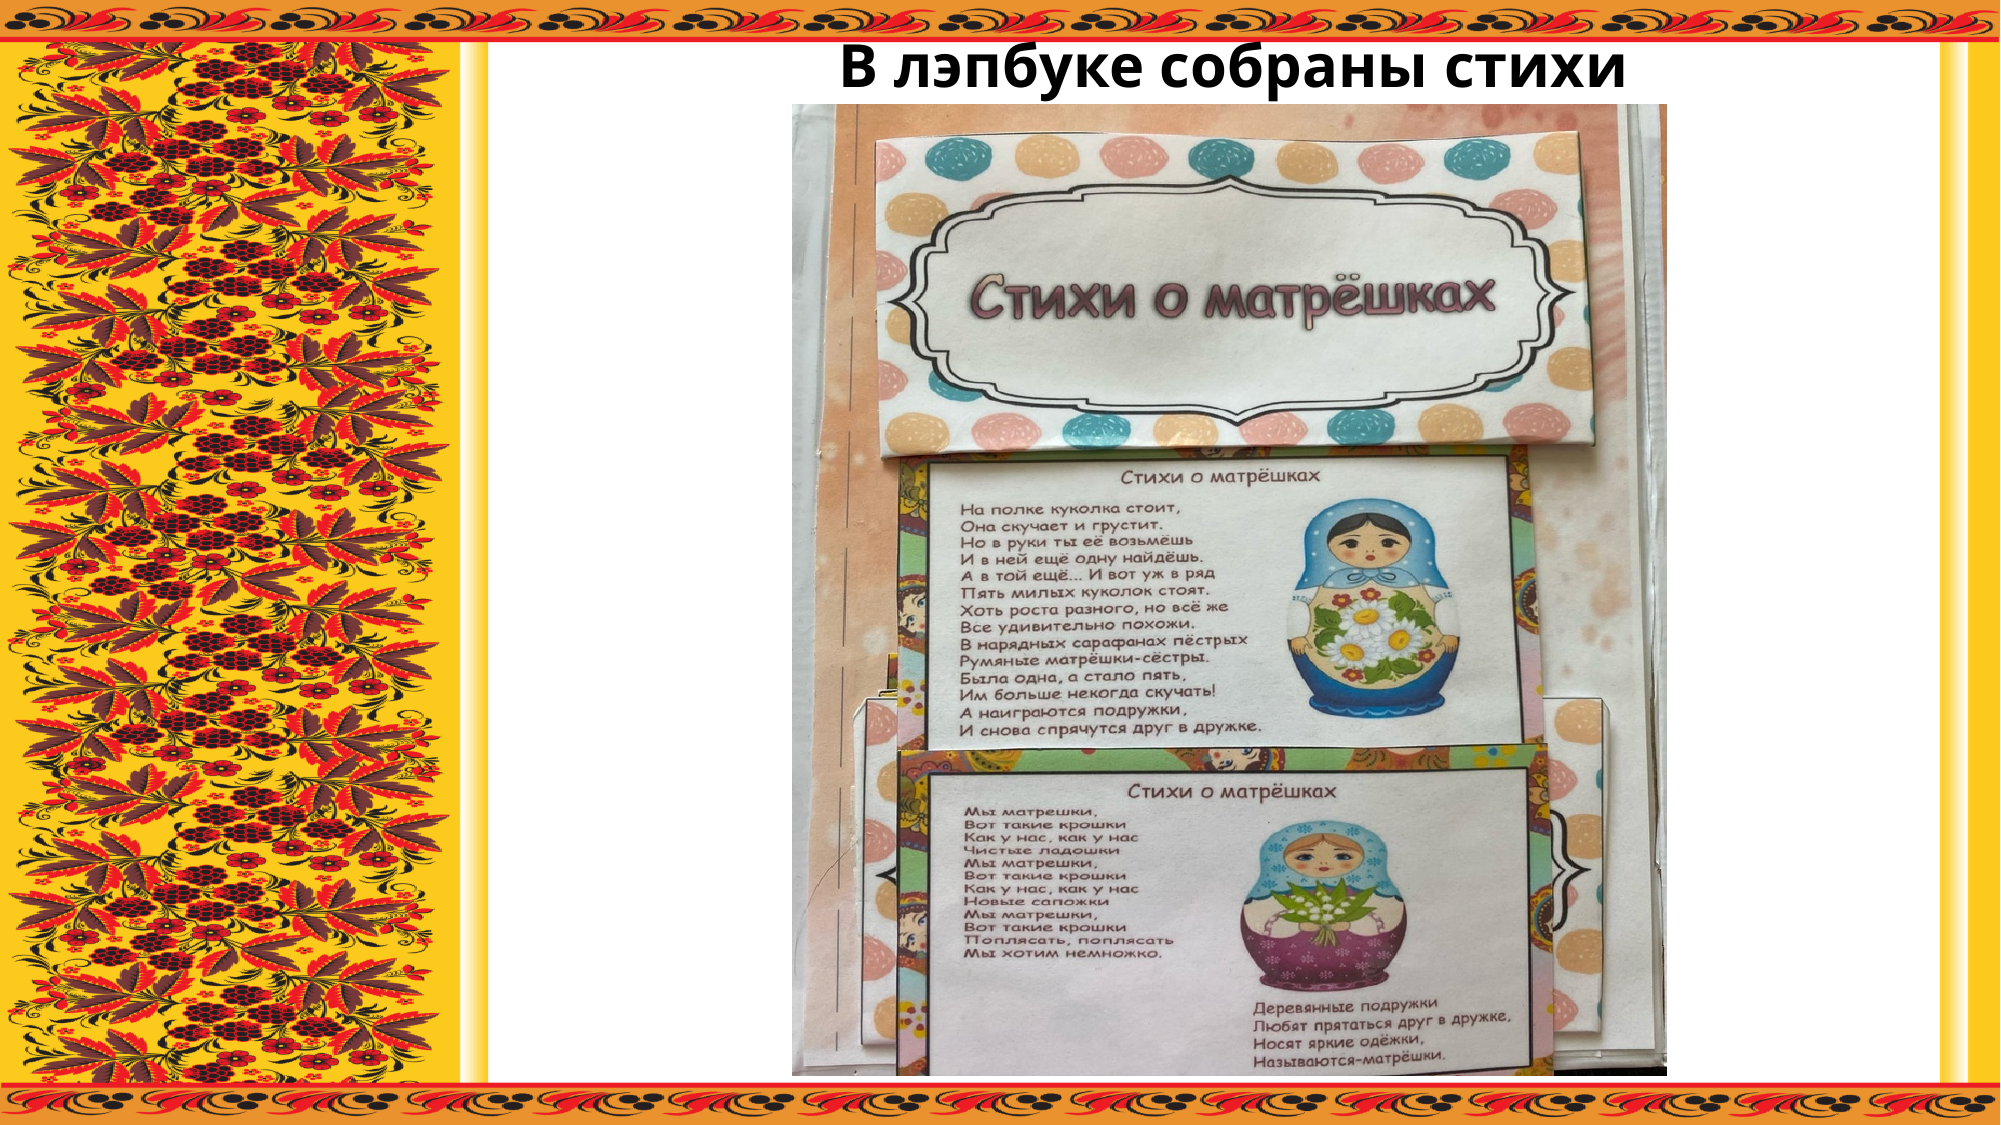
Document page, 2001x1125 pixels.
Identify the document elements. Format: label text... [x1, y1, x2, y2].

picture [0, 0, 2001, 1125]
title В лэпбуке собраны стихи [554, 28, 1914, 109]
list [792, 104, 1667, 1076]
